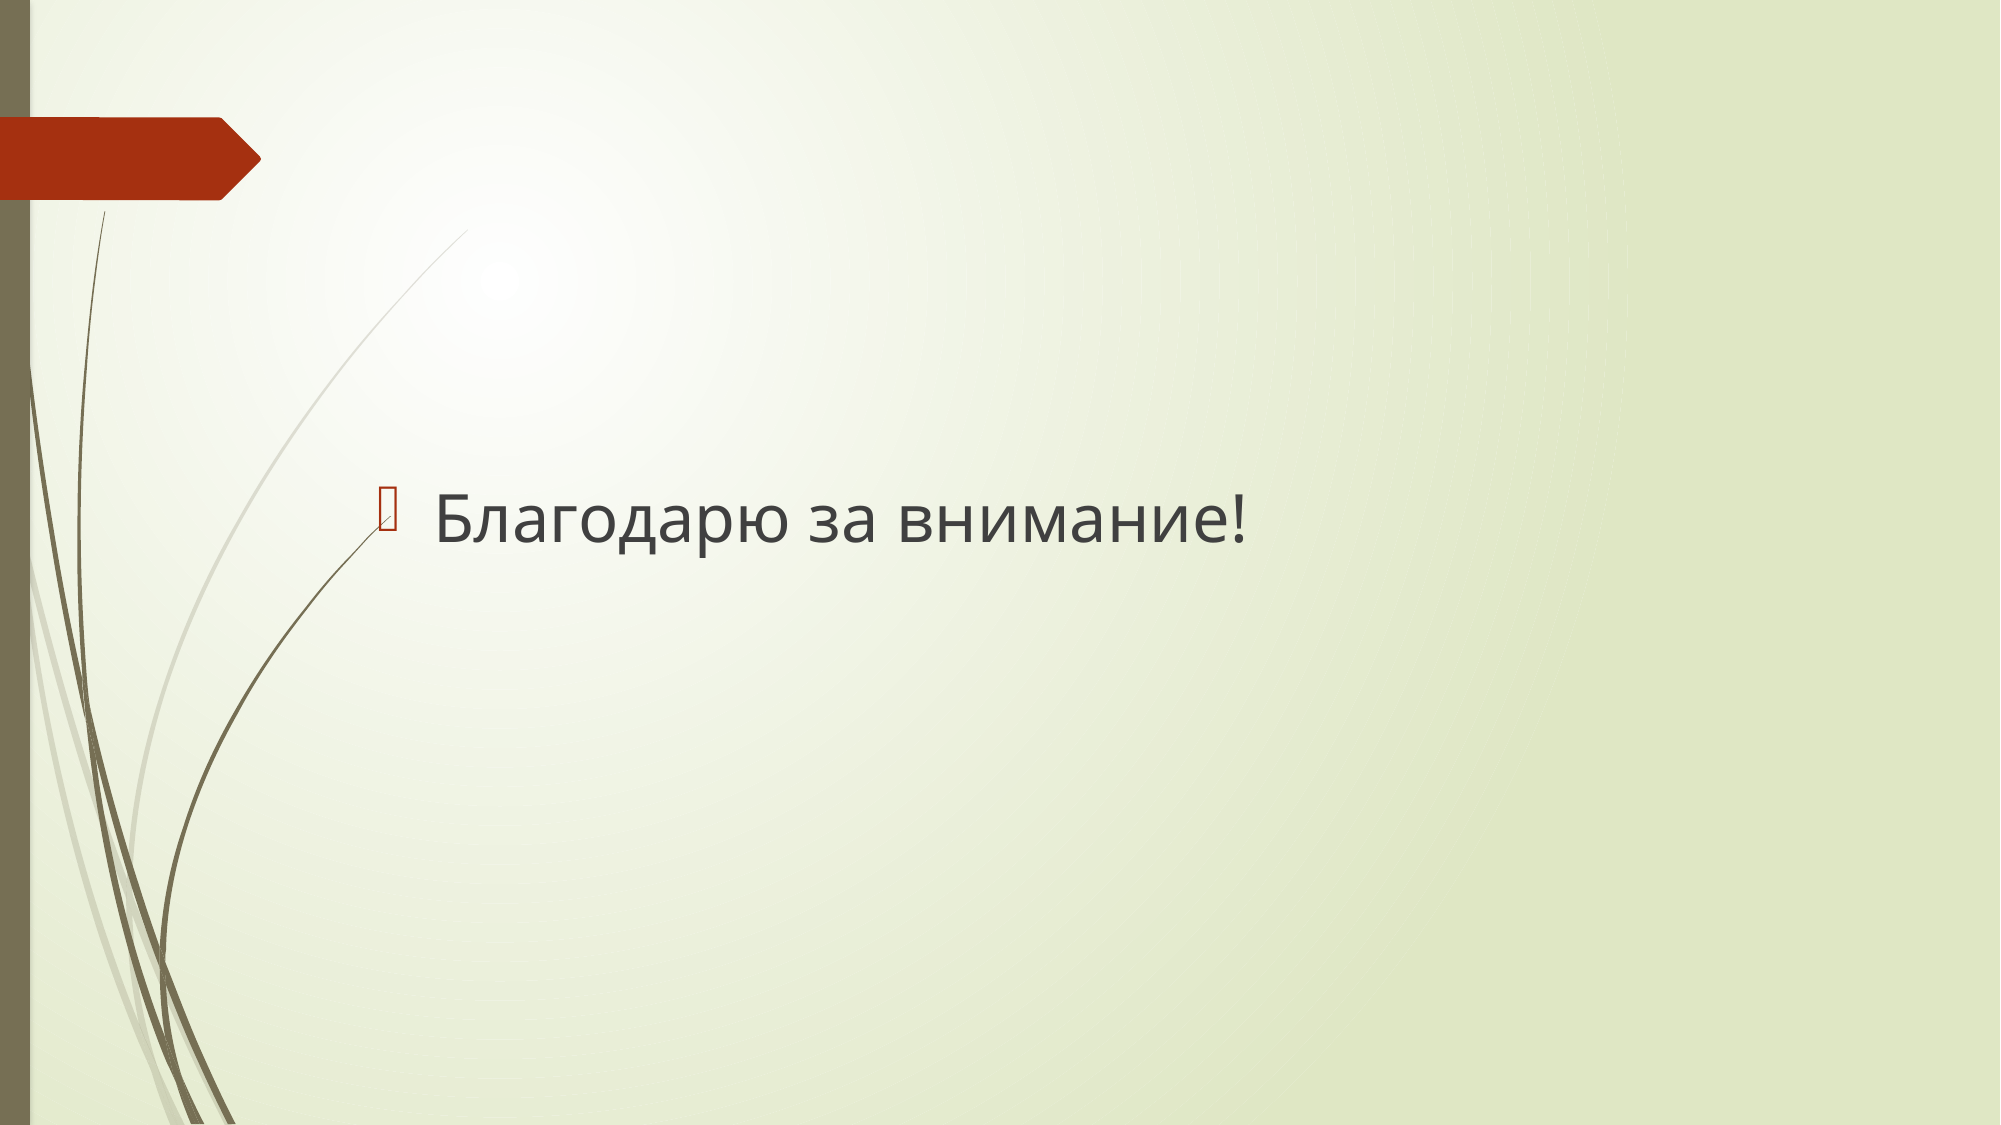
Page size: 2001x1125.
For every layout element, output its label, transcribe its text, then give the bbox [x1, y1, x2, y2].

list Благодарю за внимание! [111, 139, 1516, 992]
